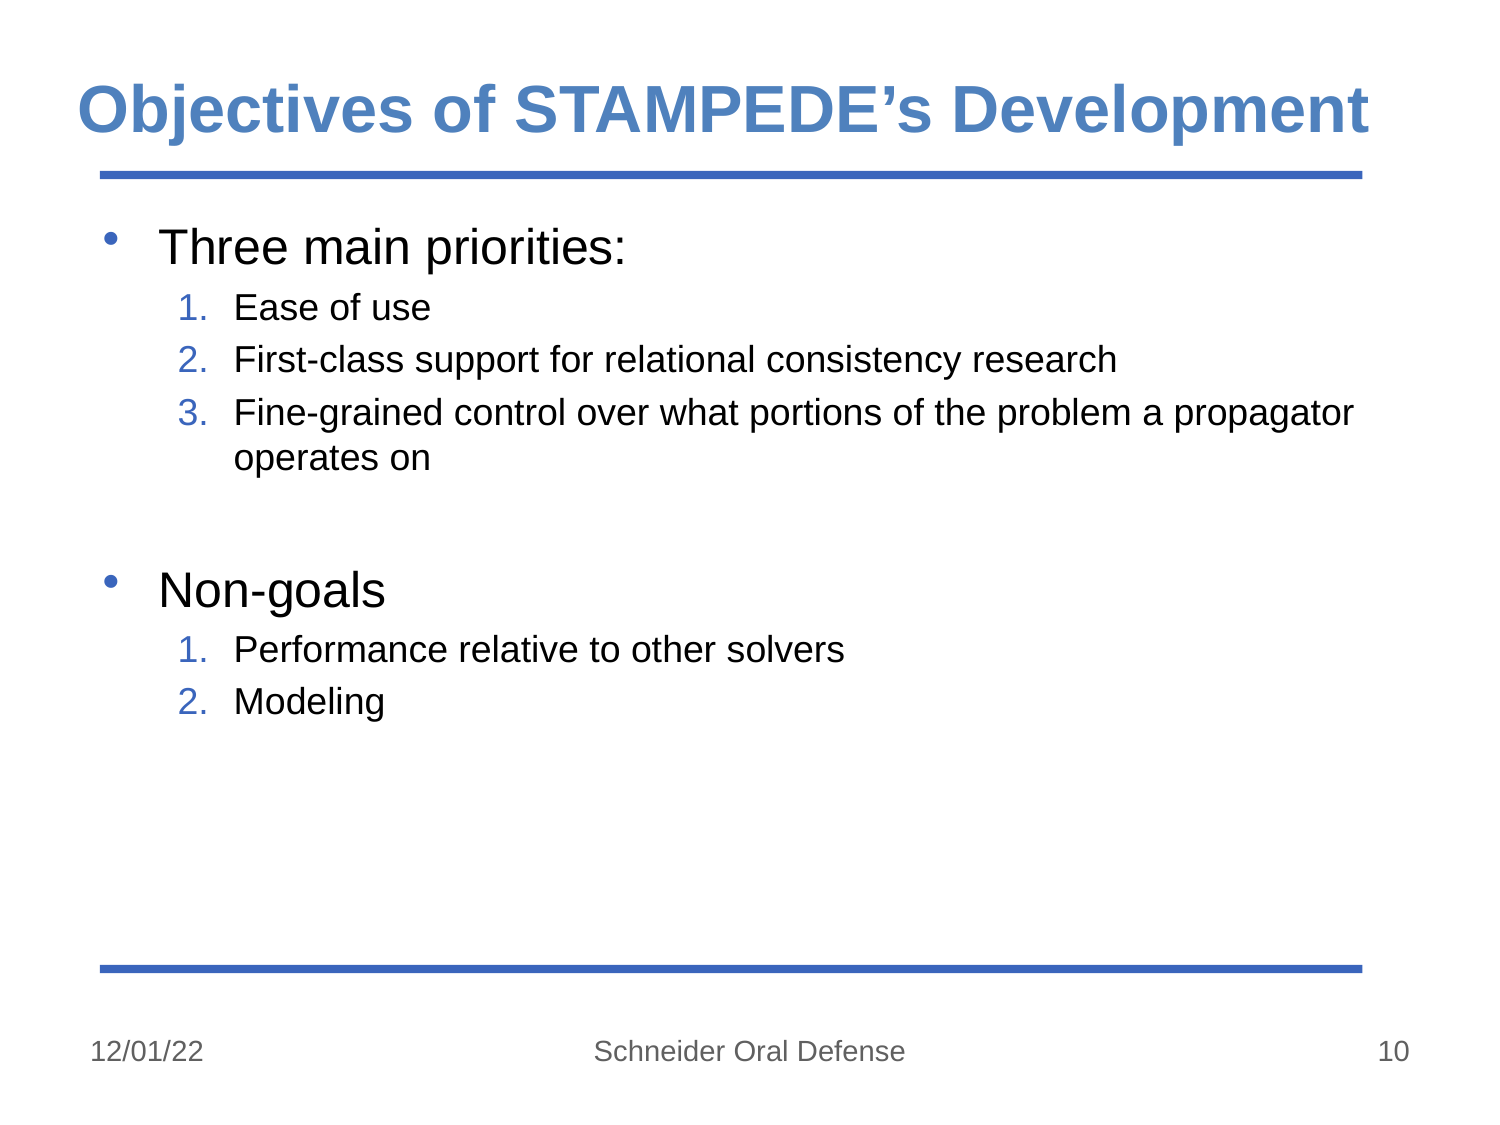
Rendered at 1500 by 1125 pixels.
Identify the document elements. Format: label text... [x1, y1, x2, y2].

list Three main priorities: Ease of use First-class support for relational consistency research Fine-grained control over what portions of the problem a propagator operates on Non-goals Performance relative to other solvers Modeling [87, 207, 1422, 950]
title Objectives of Stampede’s Development [62, 50, 1413, 163]
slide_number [75, 1024, 425, 1103]
slide_number 10 [1074, 1024, 1425, 1103]
footer Schneider Oral Defense [512, 1024, 988, 1103]
